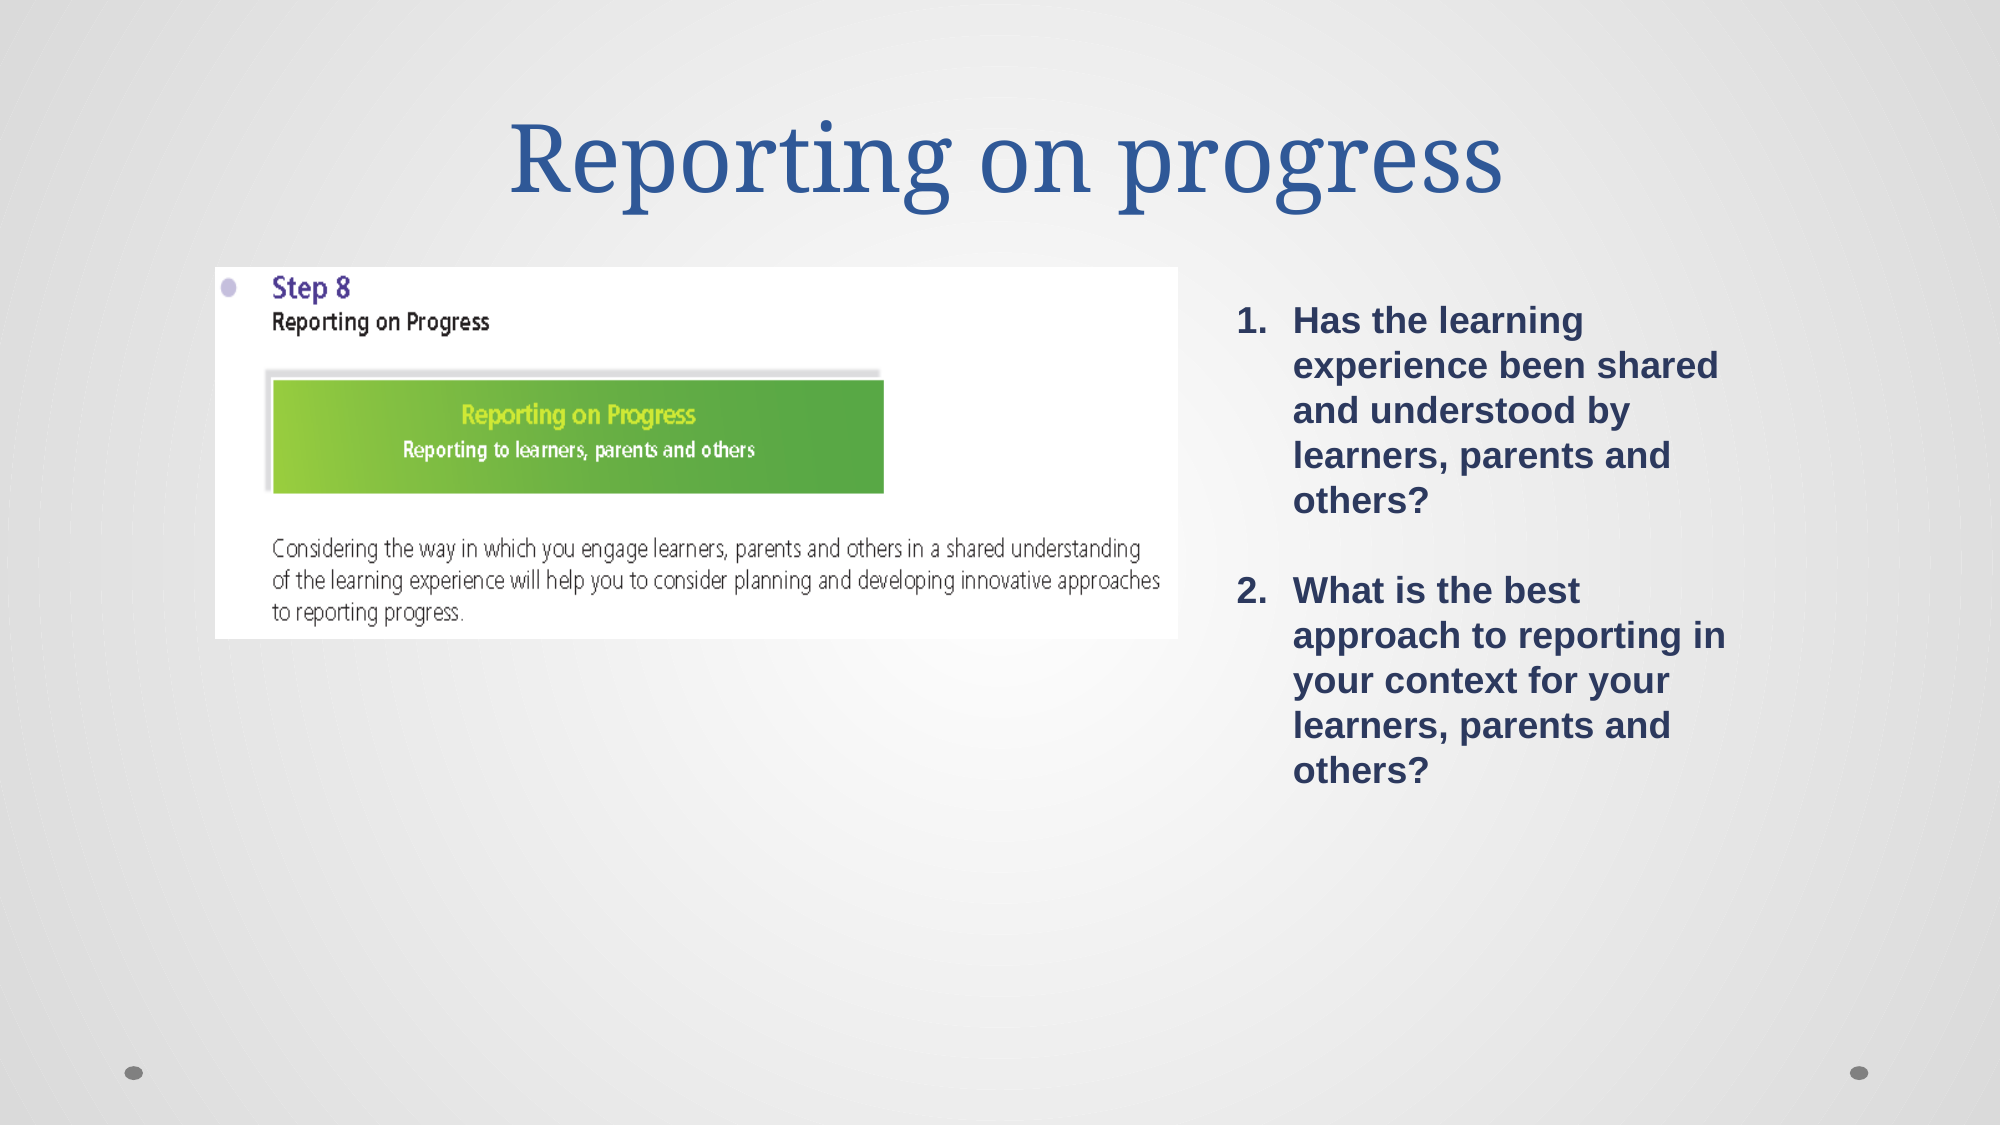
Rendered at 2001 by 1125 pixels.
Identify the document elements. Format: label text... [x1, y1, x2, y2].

picture [215, 266, 1178, 640]
title Reporting on progress [332, 101, 1682, 219]
text_box Has the learning experience been shared and understood by learners, parents and others? What is the best approach to reporting in your context for your learners, parents and others? [1221, 243, 1775, 844]
